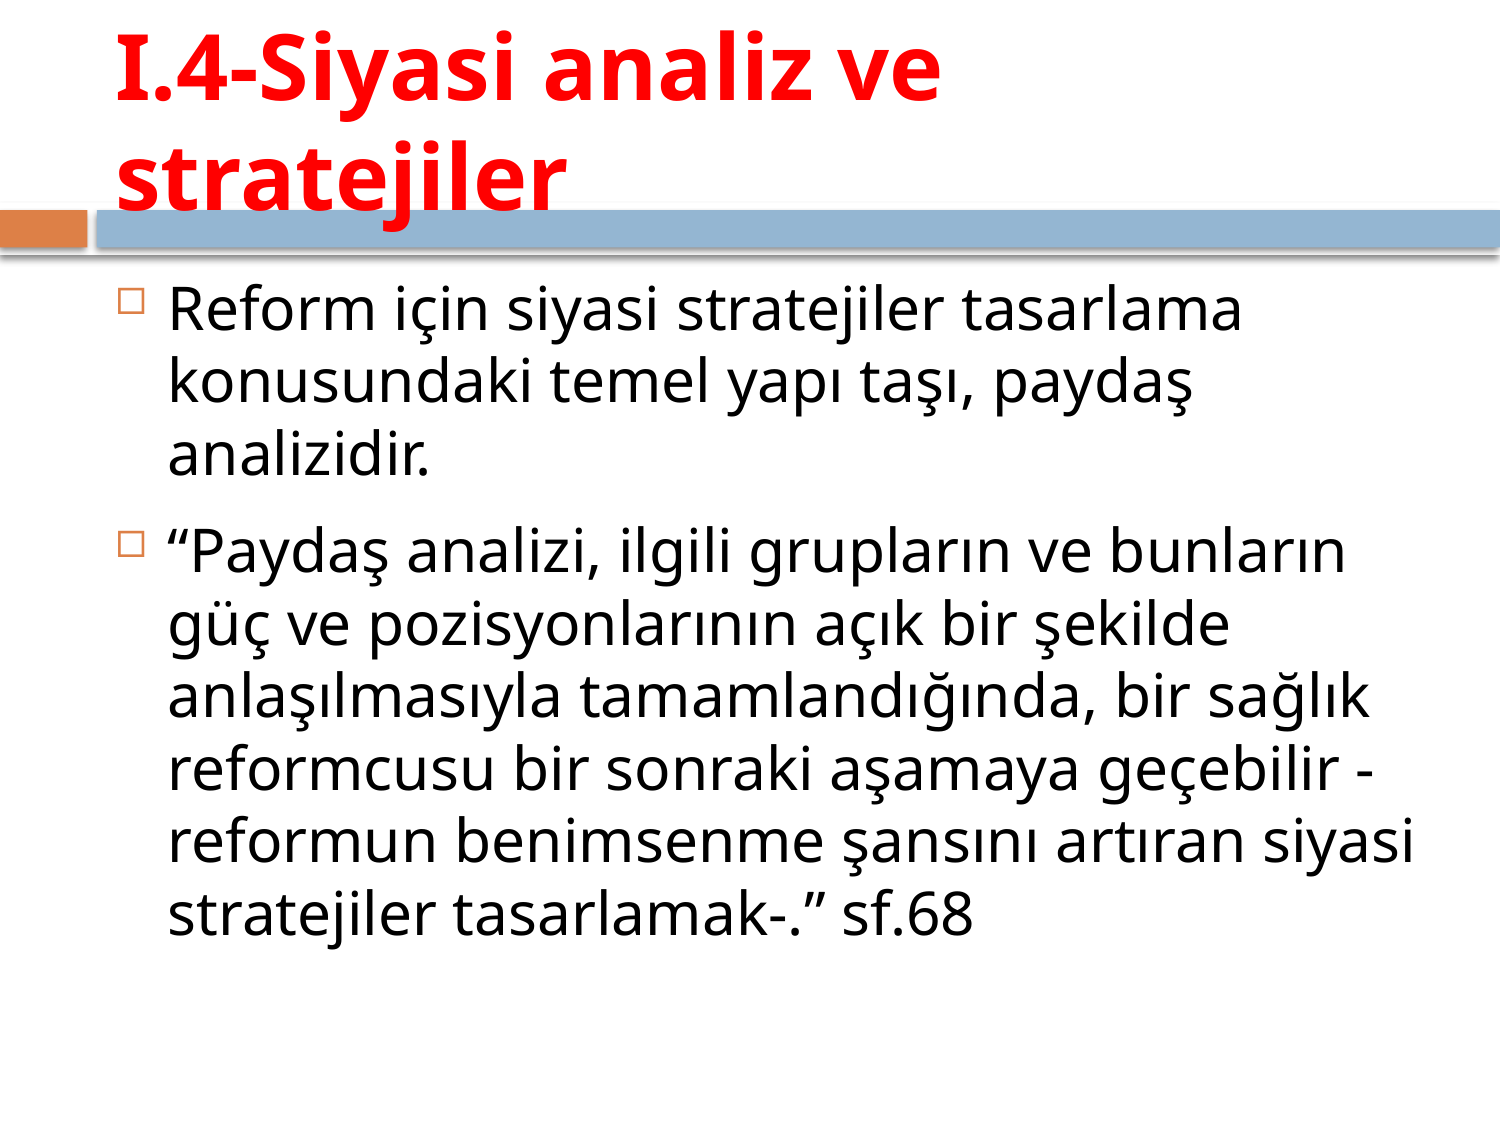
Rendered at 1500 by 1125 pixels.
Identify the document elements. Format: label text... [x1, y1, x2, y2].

list Reform için siyasi stratejiler tasarlama konusundaki temel yapı taşı, paydaş analizidir. “Paydaş analizi, ilgili grupların ve bunların güç ve pozisyonlarının açık bir şekilde anlaşılmasıyla tamamlandığında, bir sağlık reformcusu bir sonraki aşamaya geçebilir -reformun benimsenme şansını artıran siyasi stratejiler tasarlamak-.” sf.68 [100, 262, 1438, 1094]
title I.4-Siyasi analiz ve stratejiler [100, 37, 1438, 200]
